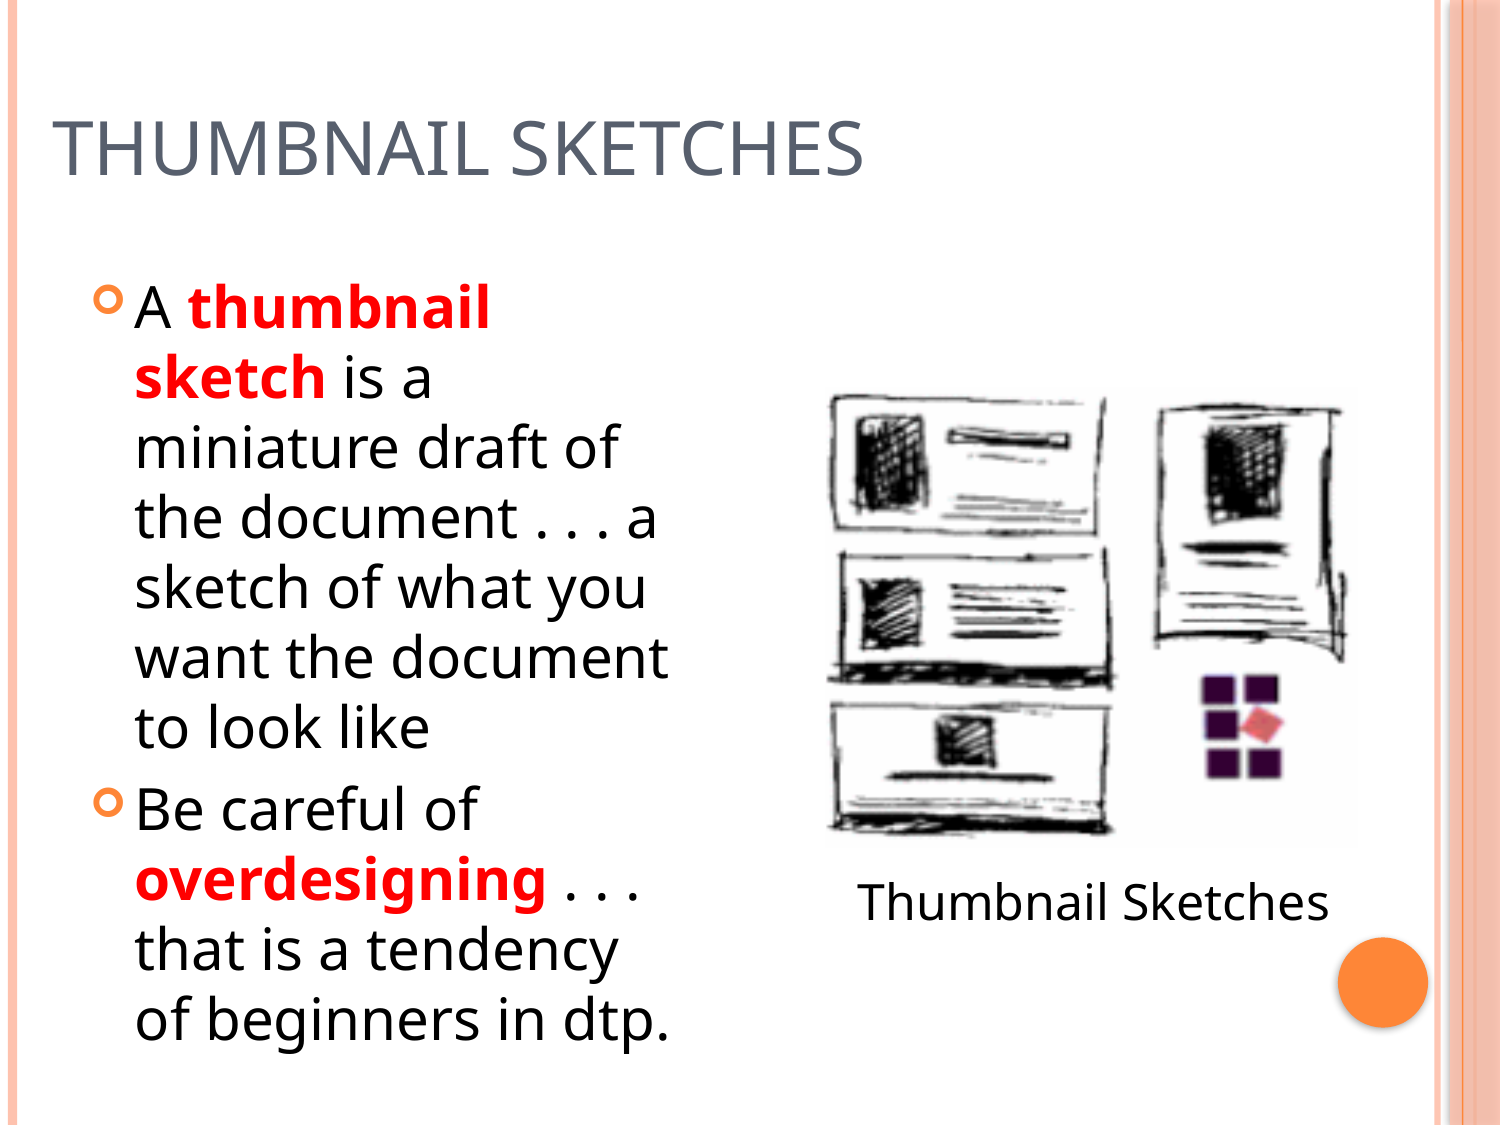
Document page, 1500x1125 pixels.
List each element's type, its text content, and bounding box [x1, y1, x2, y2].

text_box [824, 386, 1376, 938]
title Thumbnail sketches [37, 75, 1448, 198]
list A thumbnail sketch is a miniature draft of the document . . . a sketch of what you want the document to look like Be careful of overdesigning . . . that is a tendency of beginners in dtp. [75, 262, 700, 1050]
